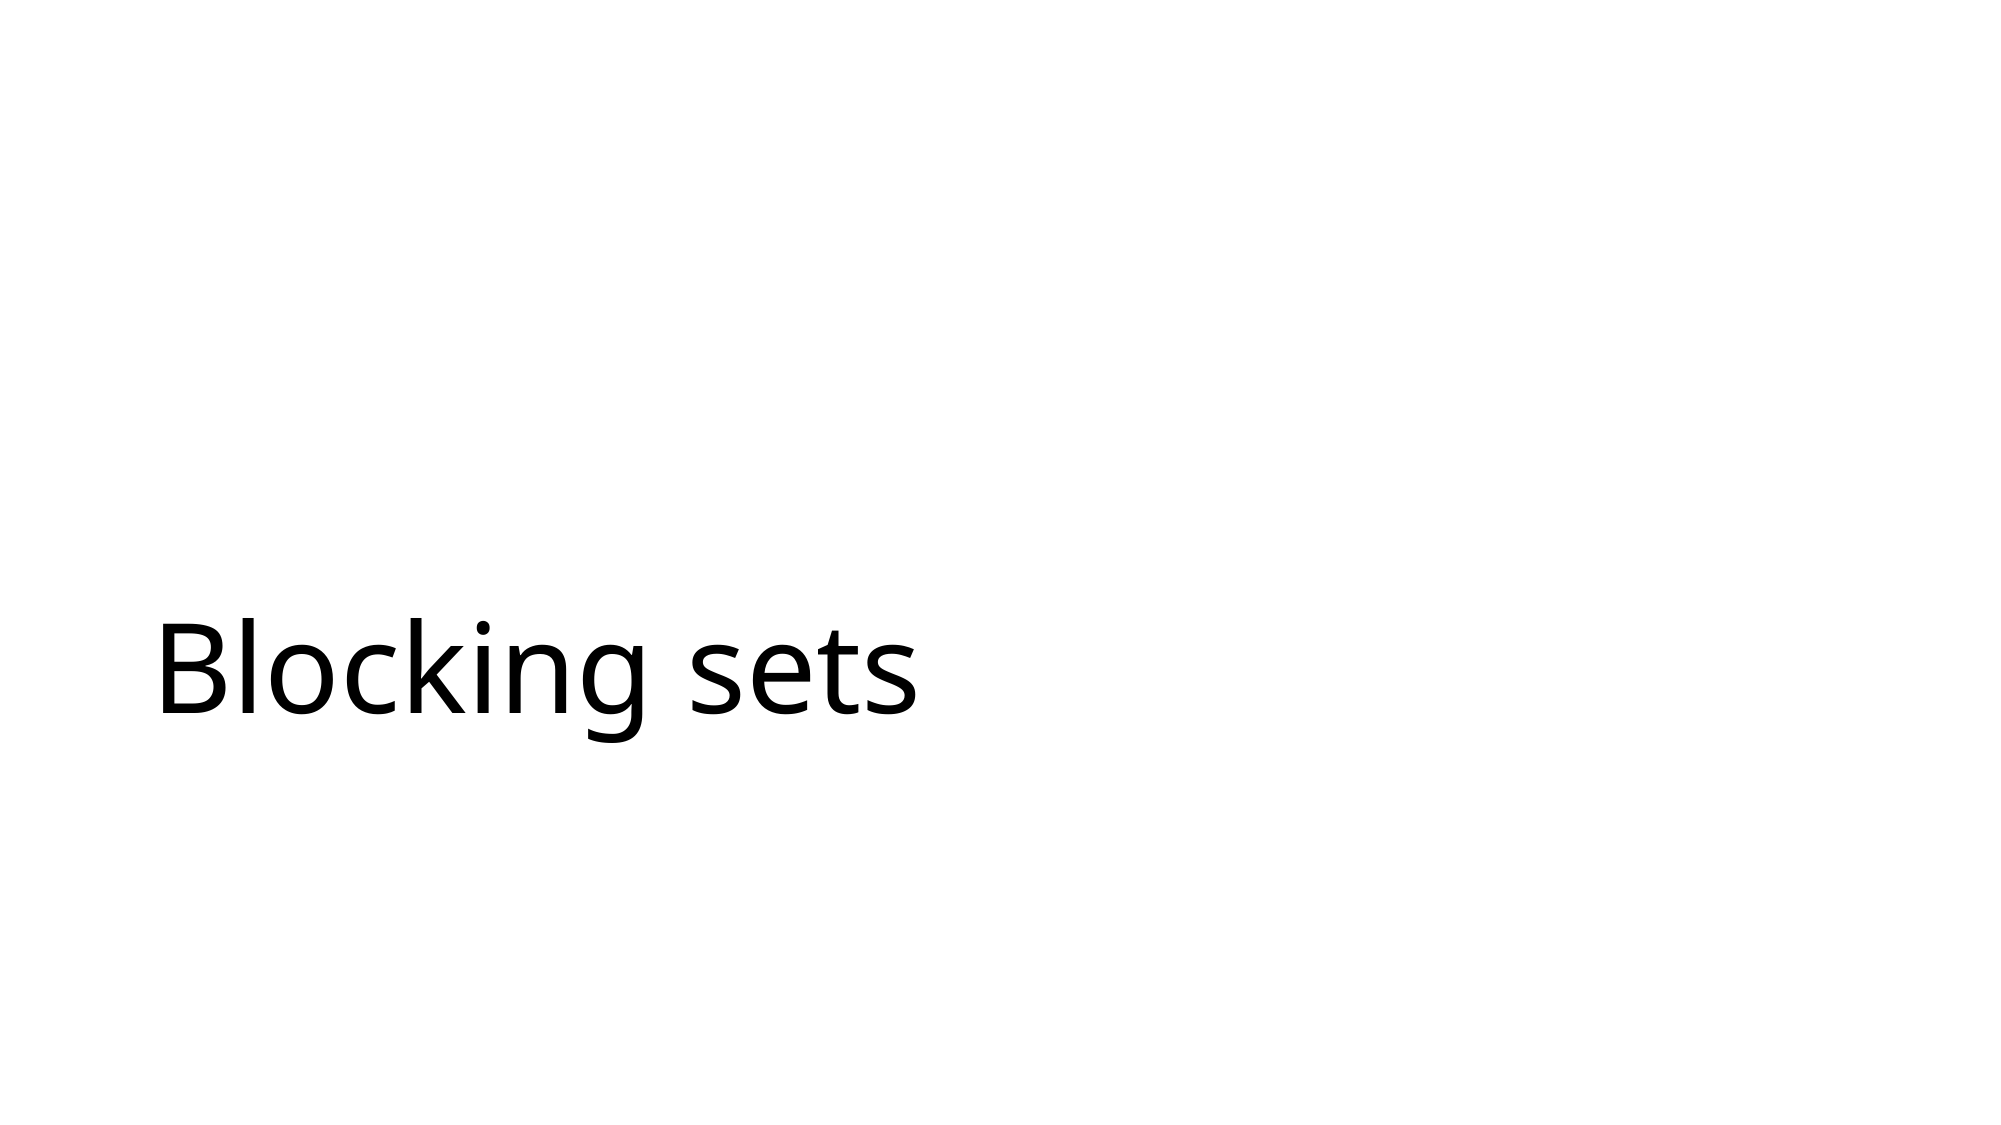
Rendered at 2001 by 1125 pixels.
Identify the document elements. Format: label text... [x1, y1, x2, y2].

title Blocking sets [136, 280, 1862, 749]
